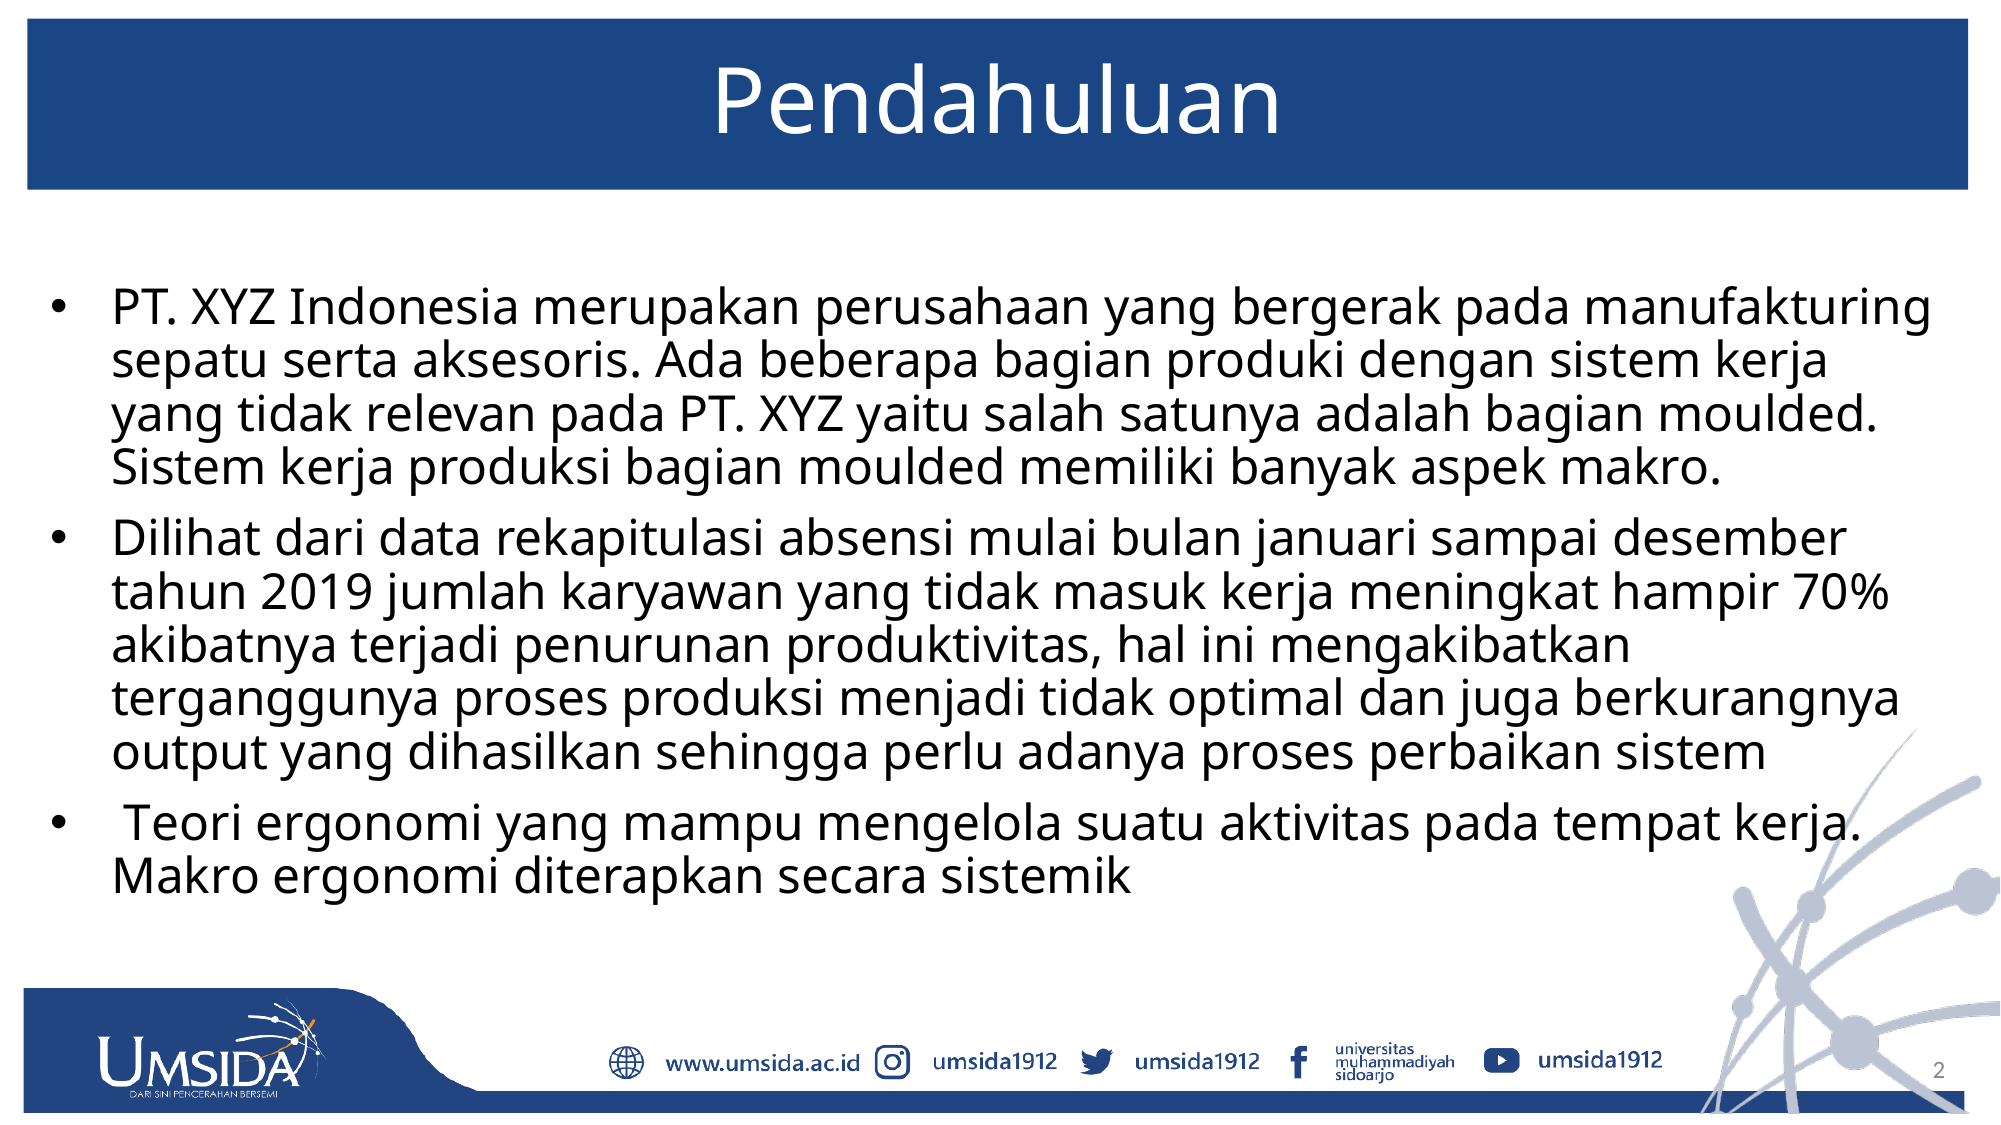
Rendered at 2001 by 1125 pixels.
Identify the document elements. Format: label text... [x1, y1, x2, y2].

picture [23, 51, 2001, 1114]
list PT. XYZ Indonesia merupakan perusahaan yang bergerak pada manufakturing sepatu serta aksesoris. Ada beberapa bagian produki dengan sistem kerja yang tidak relevan pada PT. XYZ yaitu salah satunya adalah bagian moulded. Sistem kerja produksi bagian moulded memiliki banyak aspek makro. Dilihat dari data rekapitulasi absensi mulai bulan januari sampai desember tahun 2019 jumlah karyawan yang tidak masuk kerja meningkat hampir 70% akibatnya terjadi penurunan produktivitas, hal ini mengakibatkan terganggunya proses produksi menjadi tidak optimal dan juga berkurangnya output yang dihasilkan sehingga perlu adanya proses perbaikan sistem Teori ergonomi yang mampu mengelola suatu aktivitas pada tempat kerja. Makro ergonomi diterapkan secara sistemik [27, 203, 1969, 968]
title Pendahuluan [27, 18, 1969, 190]
